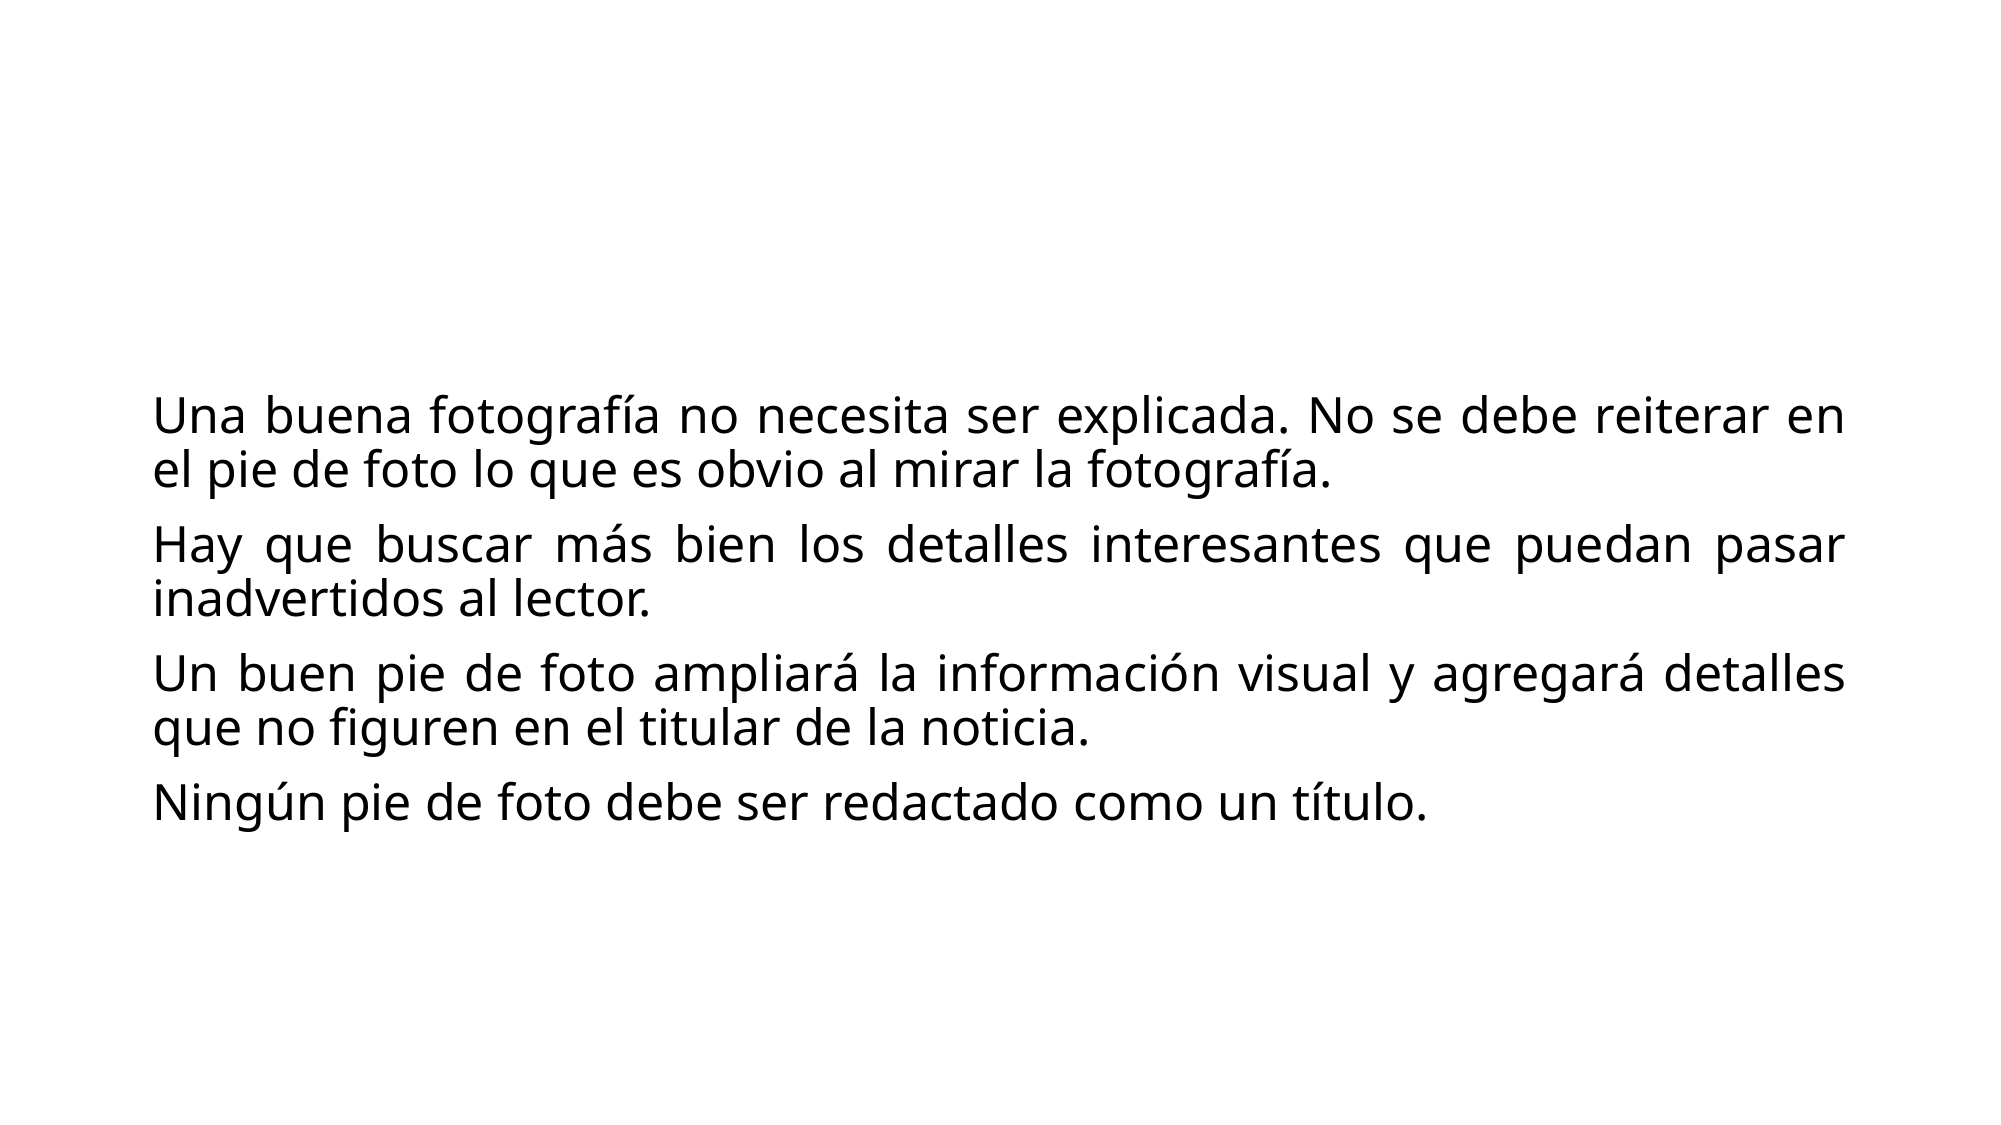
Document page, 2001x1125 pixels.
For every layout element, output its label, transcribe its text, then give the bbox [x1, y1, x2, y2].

list Una buena fotografía no necesita ser explicada. No se debe reiterar en el pie de foto lo que es obvio al mirar la fotografía. Hay que buscar más bien los detalles interesantes que puedan pasar inadvertidos al lector. Un buen pie de foto ampliará la información visual y agregará detalles que no figuren en el titular de la noticia. Ningún pie de foto debe ser redactado como un título. [137, 383, 1863, 926]
